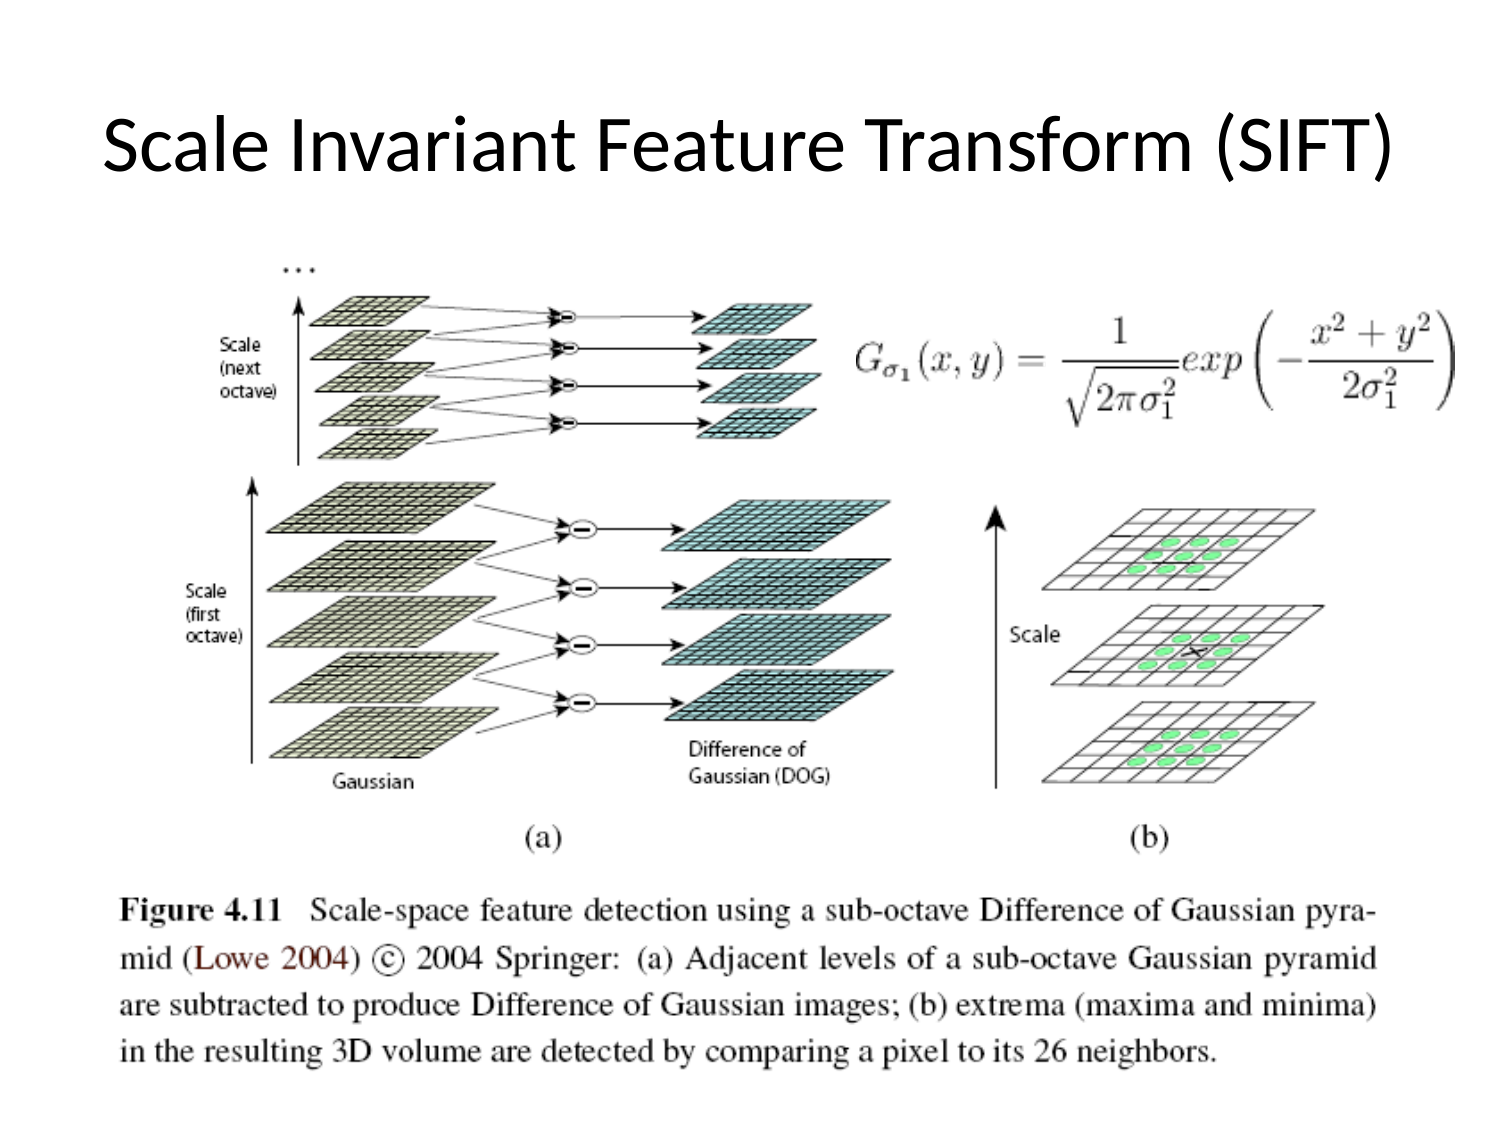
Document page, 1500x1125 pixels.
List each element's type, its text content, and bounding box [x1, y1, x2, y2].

picture [105, 234, 1397, 1089]
title Scale Invariant Feature Transform (SIFT) [75, 45, 1425, 233]
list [856, 302, 1455, 433]
